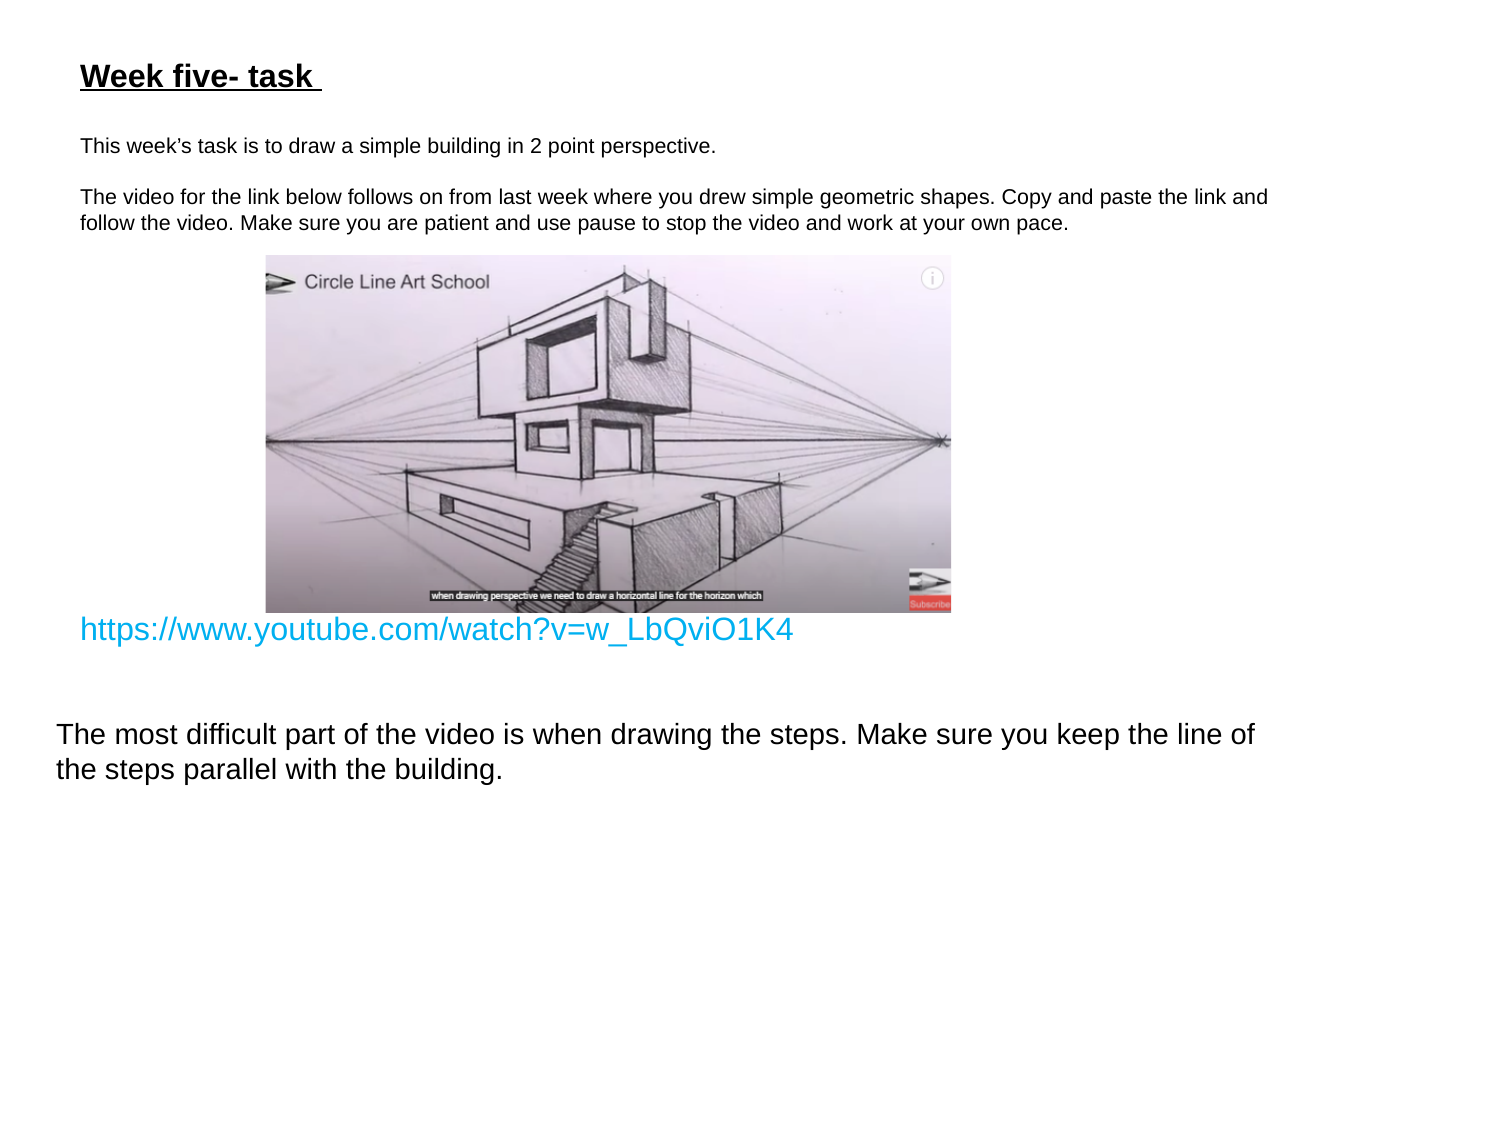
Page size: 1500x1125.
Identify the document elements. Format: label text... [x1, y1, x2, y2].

title Week five- task This week’s task is to draw a simple building in 2 point perspective. The video for the link below follows on from last week where you drew simple geometric shapes. Copy and paste the link and follow the video. Make sure you are patient and use pause to stop the video and work at your own pace. https://www.youtube.com/watch?v=w_LbQviO1K4 [64, 45, 1294, 657]
text_box The most difficult part of the video is when drawing the steps. Make sure you keep the line of the steps parallel with the building. [41, 707, 1317, 793]
picture [265, 255, 952, 614]
